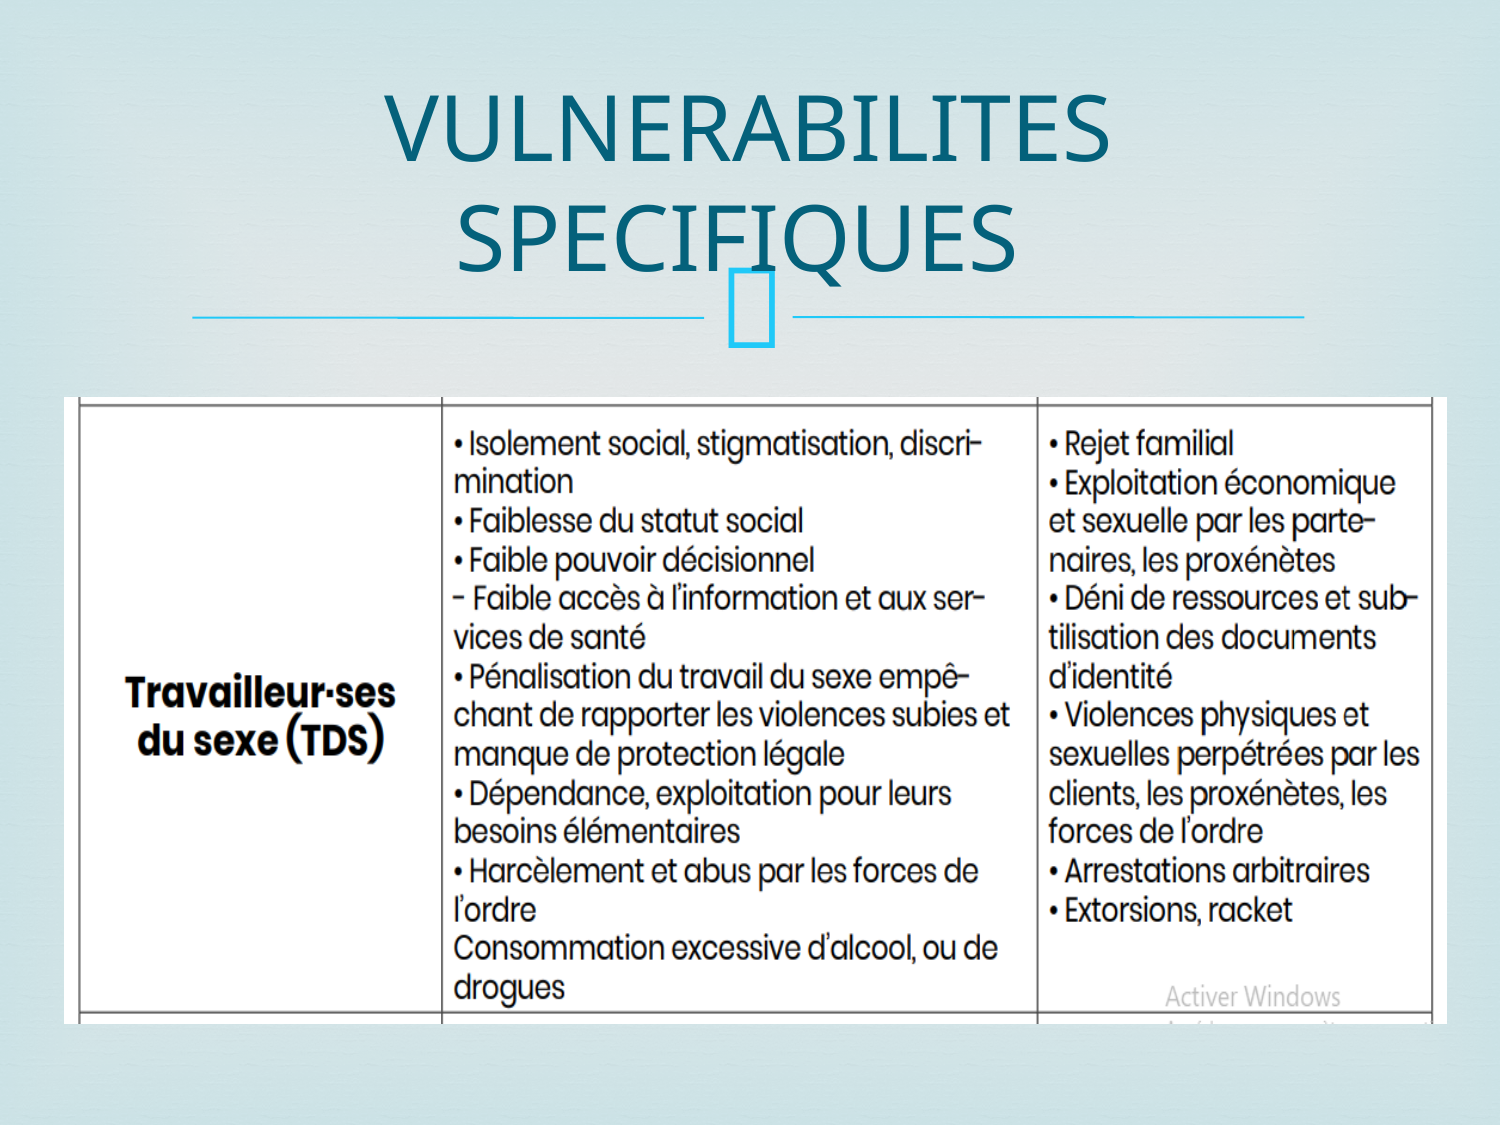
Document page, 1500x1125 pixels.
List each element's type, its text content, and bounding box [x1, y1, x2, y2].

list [64, 396, 1448, 1024]
title VULNERABILITES SPECIFIQUES [112, 93, 1386, 267]
